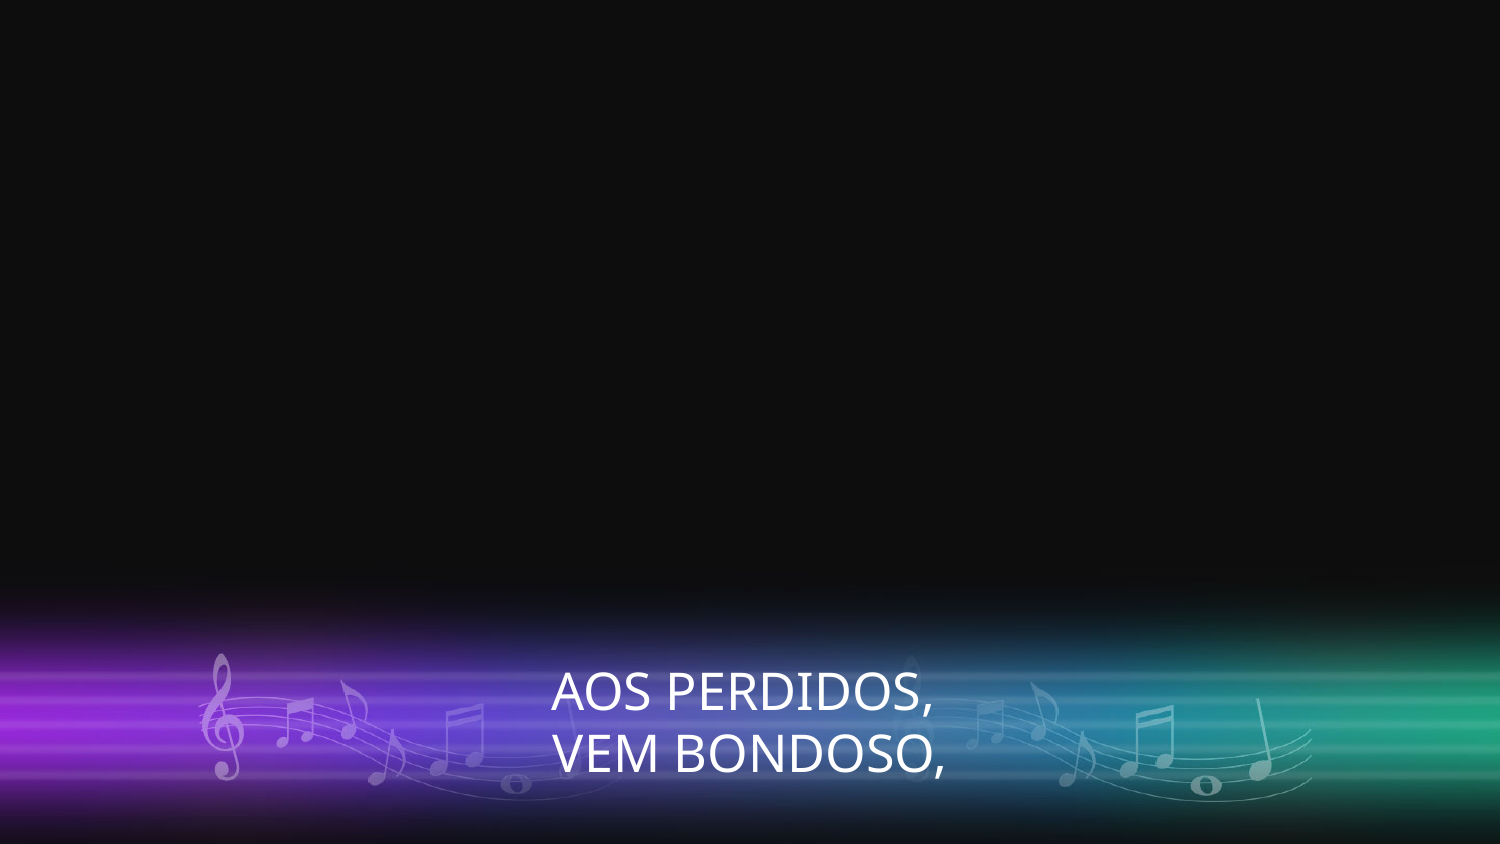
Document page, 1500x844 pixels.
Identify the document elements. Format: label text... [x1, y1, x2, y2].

picture [0, 0, 1500, 844]
text_box AOS PERDIDOS, VEM BONDOSO, [374, 651, 1125, 791]
